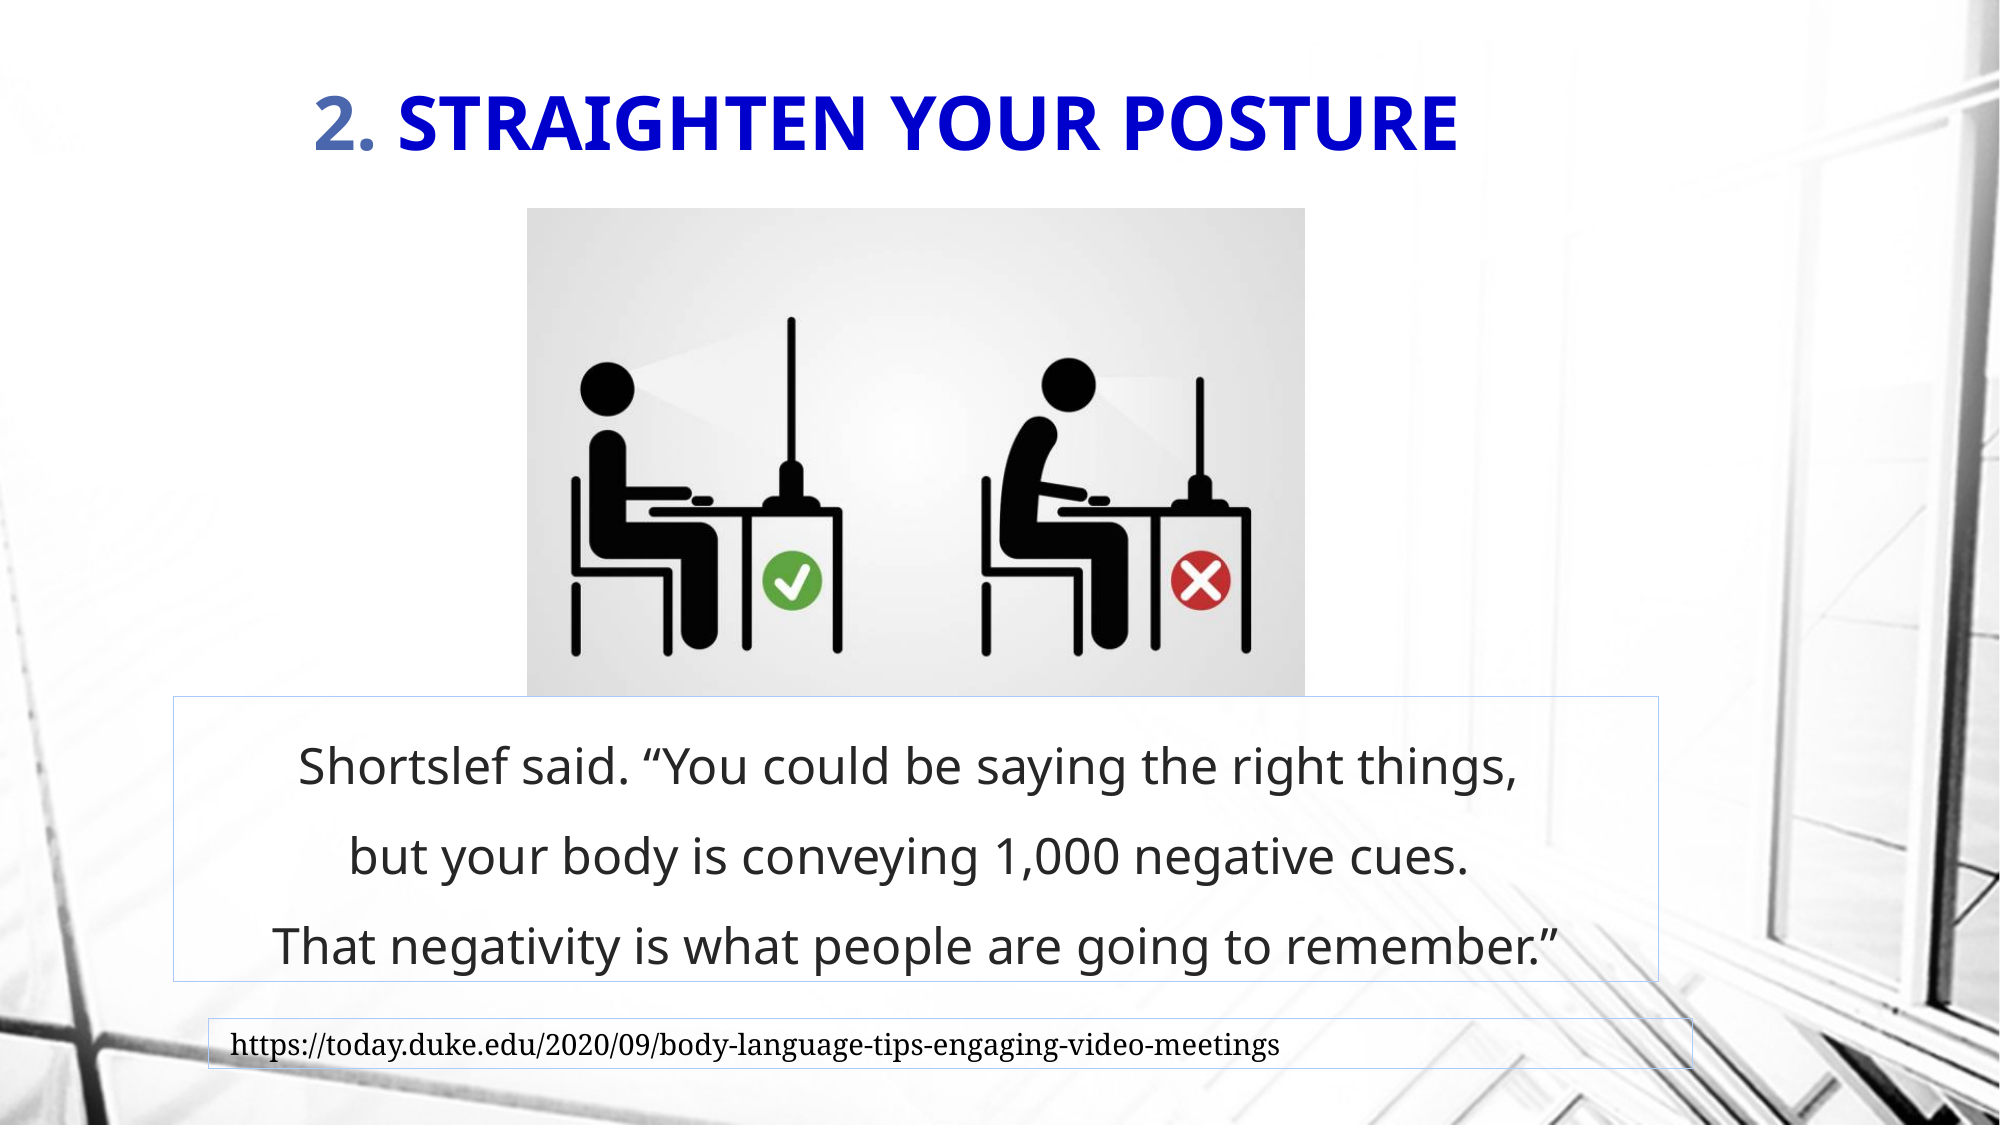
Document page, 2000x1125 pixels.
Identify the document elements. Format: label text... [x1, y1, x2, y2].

text_box Shortslef said. “You could be saying the right things, but your body is conveying 1,000 negative cues. That negativity is what people are going to remember.” [173, 696, 1659, 982]
picture [0, 0, 2000, 1125]
title 2. STRAIGHTEN YOUR POSTURE [174, 87, 1600, 263]
text_box https://today.duke.edu/2020/09/body-language-tips-engaging-video-meetings [208, 1018, 1693, 1069]
